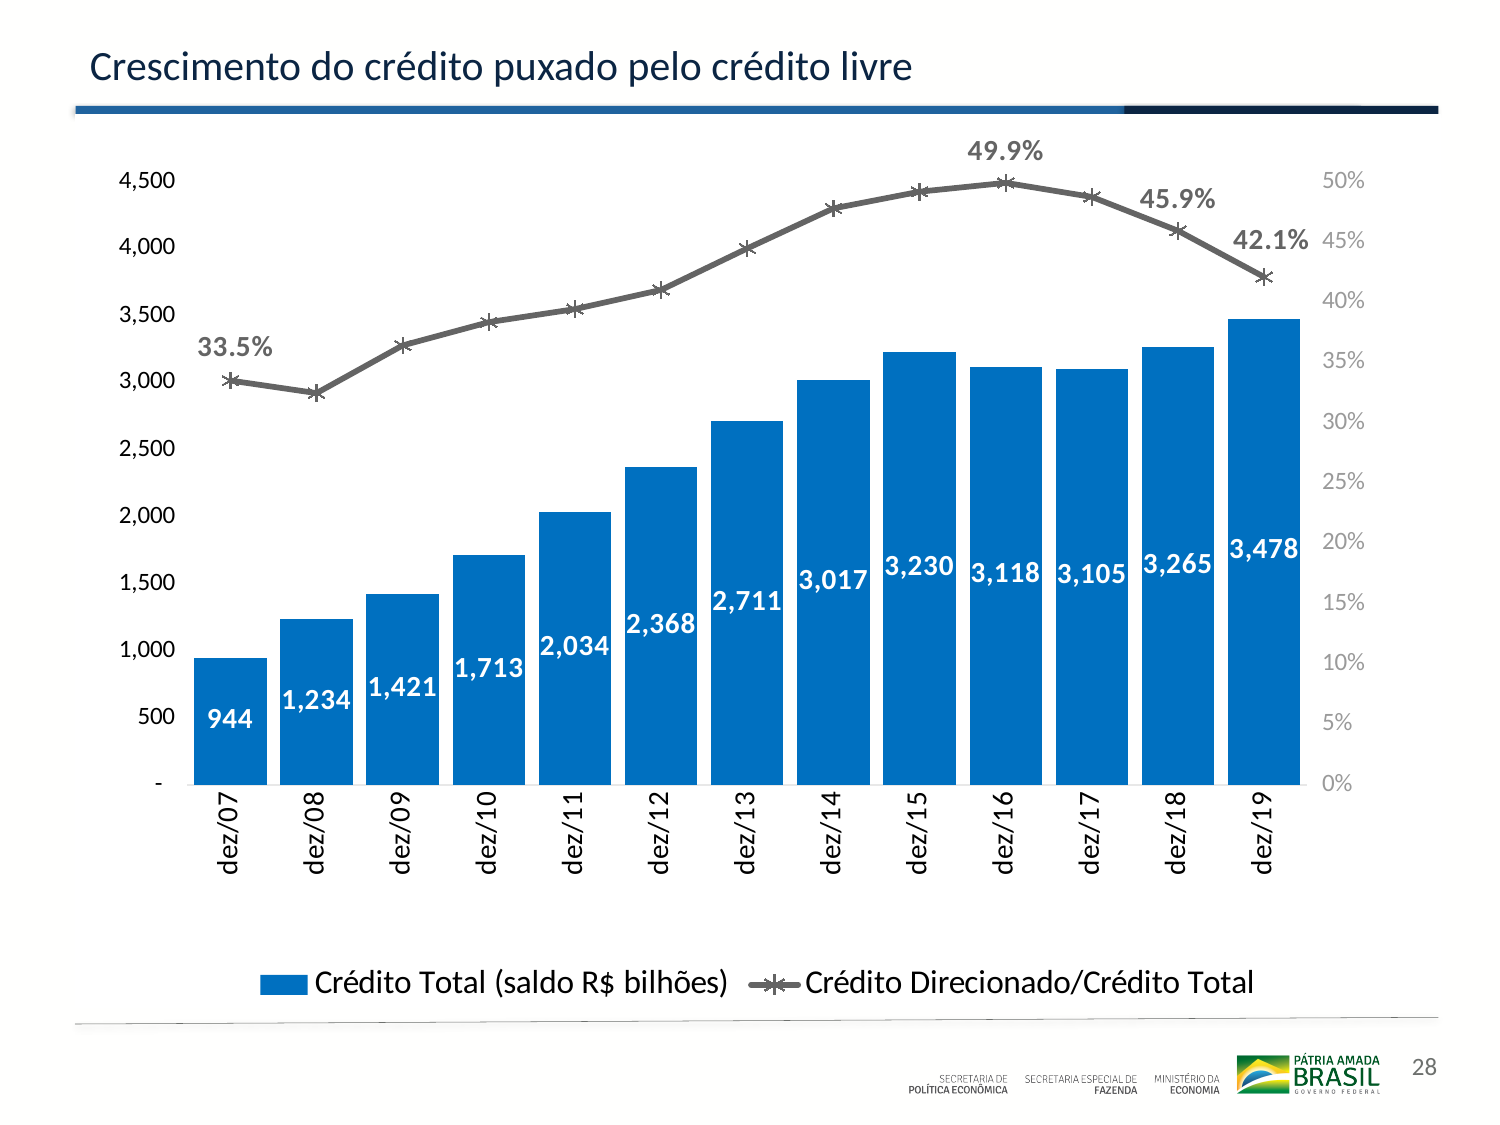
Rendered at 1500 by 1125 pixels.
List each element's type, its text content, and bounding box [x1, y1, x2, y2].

picture [909, 1046, 1380, 1094]
title Crescimento do crédito puxado pelo crédito livre [75, 26, 1059, 97]
chart [74, 113, 1442, 1009]
